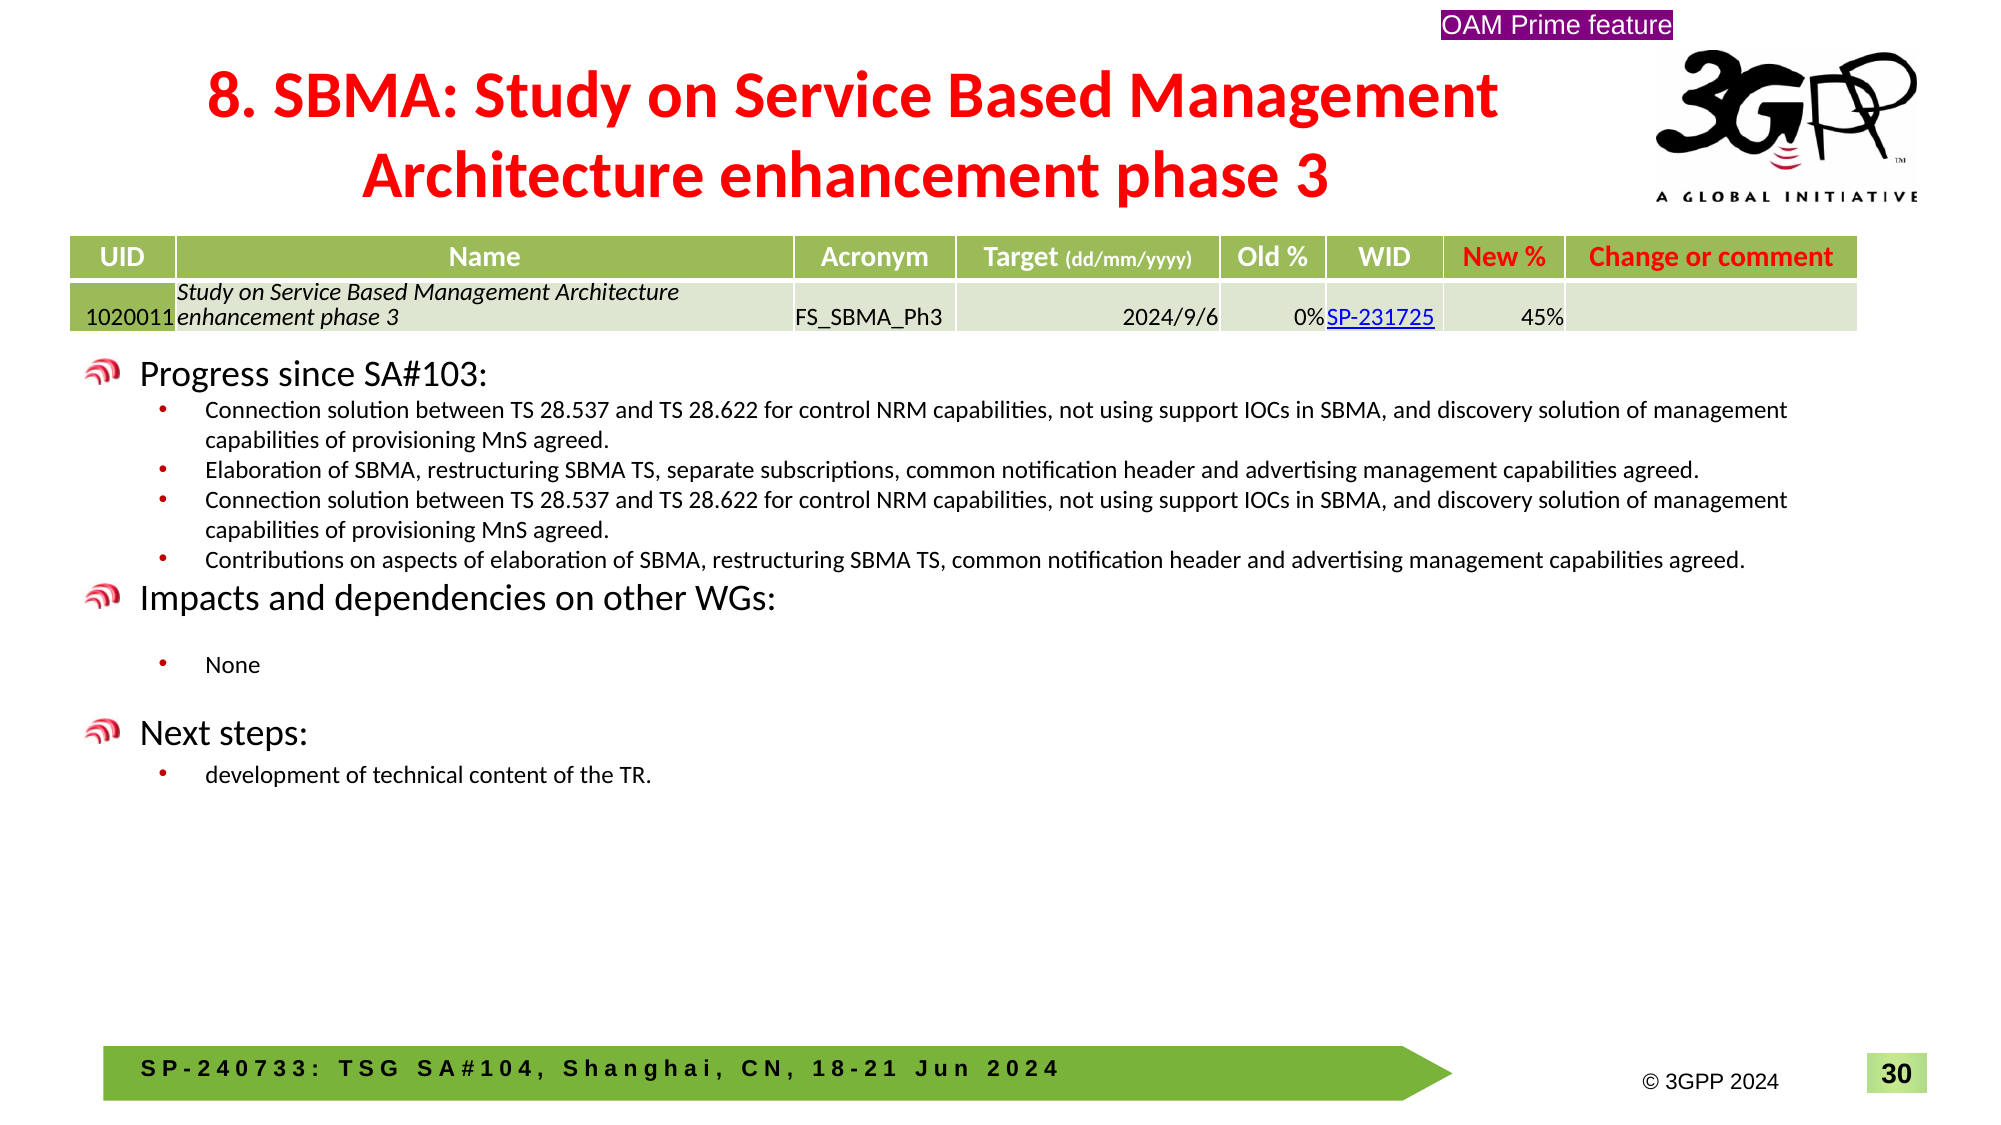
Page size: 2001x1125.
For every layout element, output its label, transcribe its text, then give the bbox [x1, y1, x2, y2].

text_box Progress since SA#103: Connection solution between TS 28.537 and TS 28.622 for control NRM capabilities, not using support IOCs in SBMA, and discovery solution of management capabilities of provisioning MnS agreed. Elaboration of SBMA, restructuring SBMA TS, separate subscriptions, common notification header and advertising management capabilities agreed. Connection solution between TS 28.537 and TS 28.622 for control NRM capabilities, not using support IOCs in SBMA, and discovery solution of management capabilities of provisioning MnS agreed. Contributions on aspects of elaboration of SBMA, restructuring SBMA TS, common notification header and advertising management capabilities agreed. Impacts and dependencies on other WGs: None Next steps: development of technical content of the TR. [68, 341, 1866, 1008]
table_header Acronym [795, 236, 955, 278]
table_header New % [1444, 236, 1564, 278]
picture [83, 357, 120, 385]
table_cell FS_SBMA_Ph3 [795, 283, 955, 331]
picture [83, 582, 120, 609]
picture [83, 717, 120, 744]
table_cell Study on Service Based Management Architecture enhancement phase 3 [177, 283, 793, 331]
table_header WID [1327, 236, 1443, 278]
table_cell SP-231725 [1327, 283, 1443, 331]
table_header UID [70, 236, 175, 278]
table_cell 2024/9/6 [957, 283, 1219, 331]
table_cell [1566, 283, 1857, 331]
table_header Name [177, 236, 793, 278]
table_cell 1020033 [1867, 1053, 1927, 1093]
table_header Change or comment [1566, 236, 1857, 278]
text_box OAM Prime feature [1426, 0, 1688, 48]
table_header Old % [1221, 236, 1325, 278]
table_header Target (dd/mm/yyyy) [957, 236, 1219, 278]
table_cell 45% [1444, 283, 1564, 331]
title 8. SBMA: Study on Service Based Management Architecture enhancement phase 3 [107, 37, 1601, 225]
table_cell 1020011 [70, 283, 175, 331]
picture [1656, 50, 1917, 202]
table_cell 0% [1221, 283, 1325, 331]
